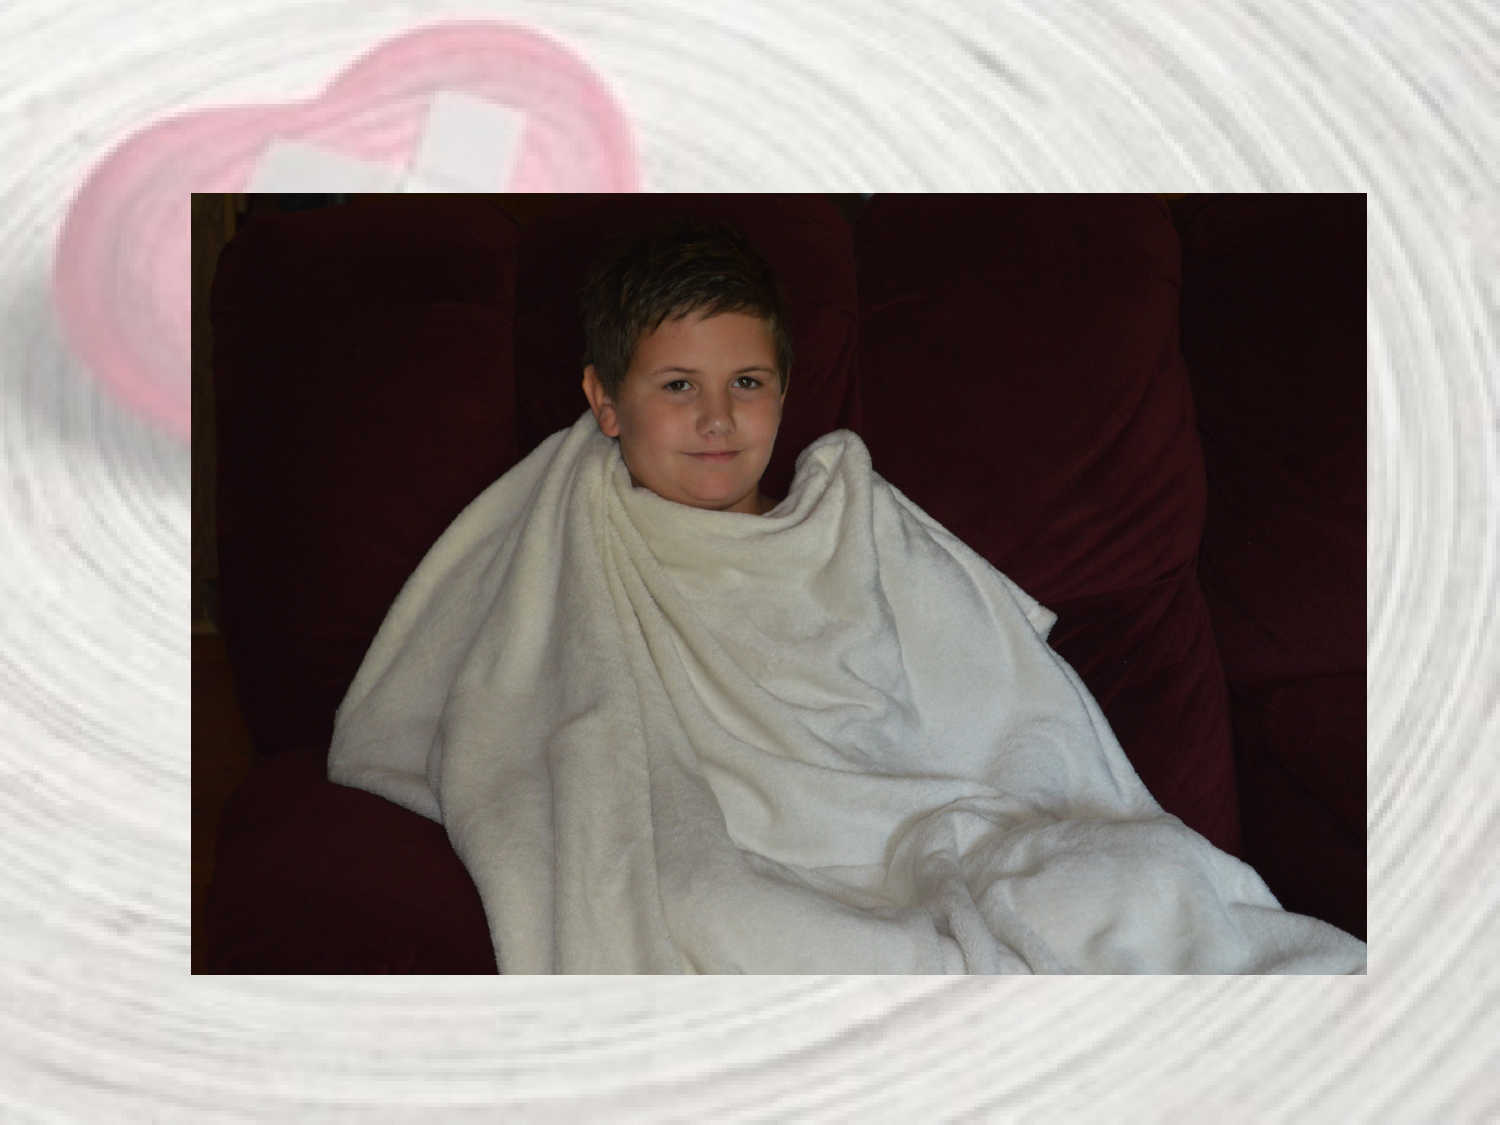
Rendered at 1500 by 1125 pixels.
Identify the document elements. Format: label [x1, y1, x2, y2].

picture [191, 193, 1367, 975]
